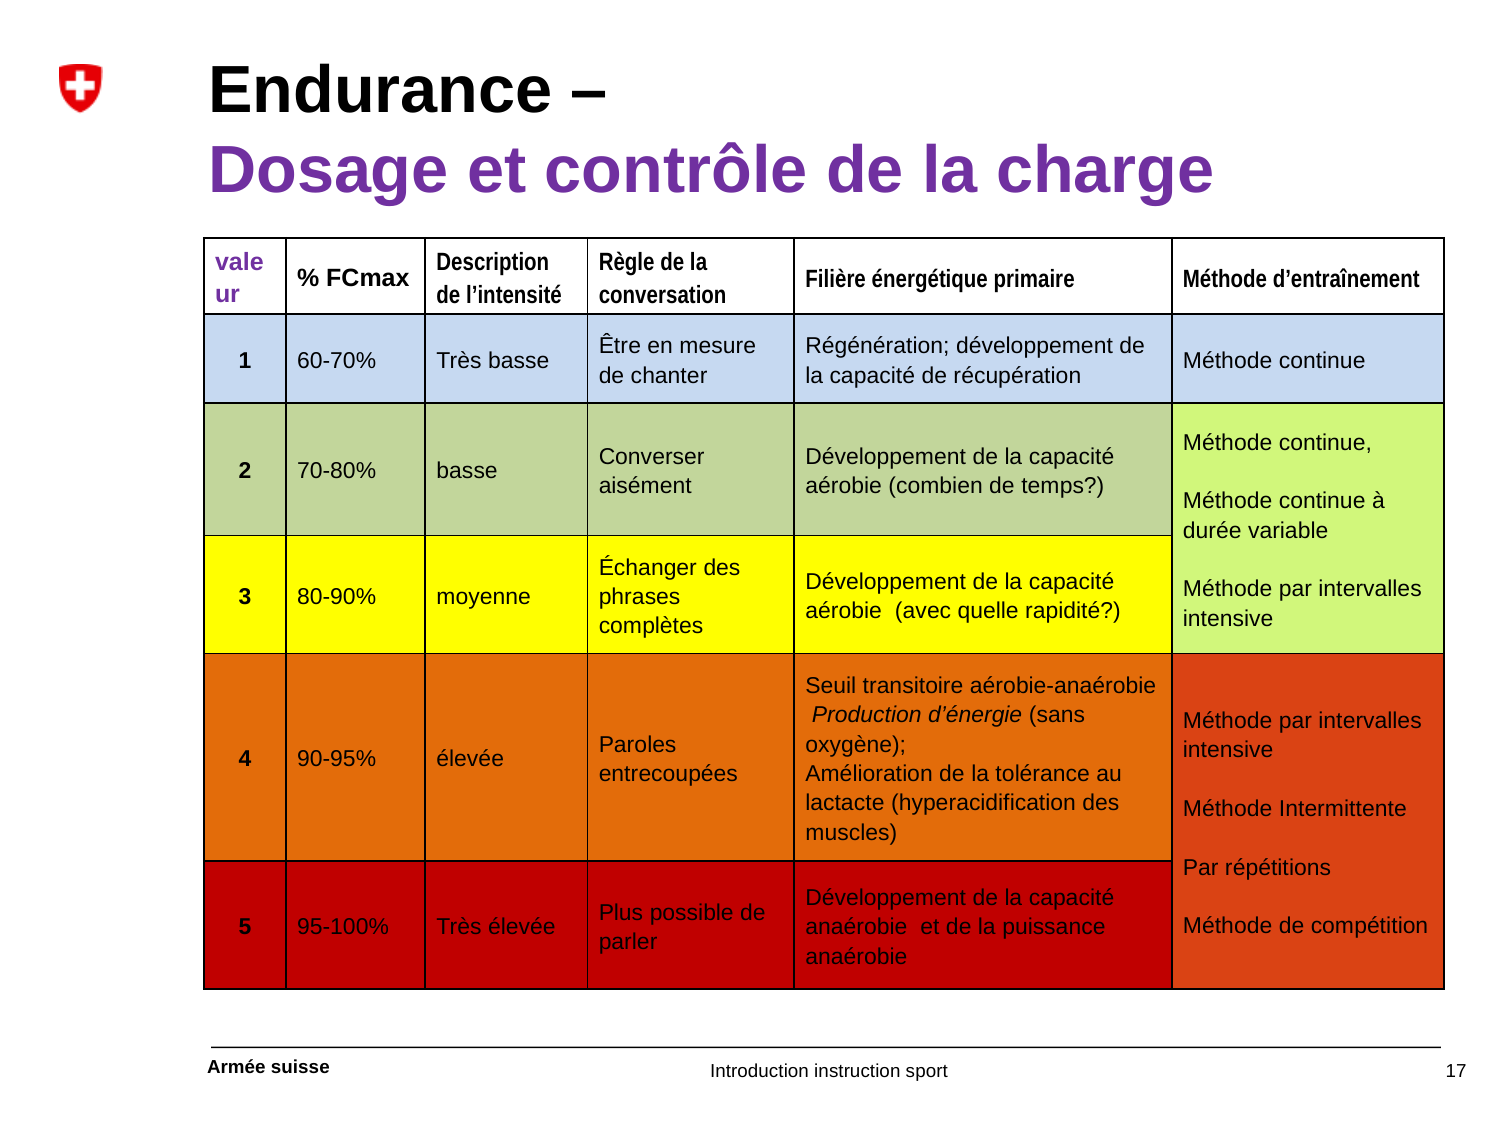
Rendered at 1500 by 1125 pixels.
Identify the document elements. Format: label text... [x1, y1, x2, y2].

table_header % FCmax [287, 239, 424, 313]
picture [59, 64, 103, 114]
table_header Méthode d’entraînement [1173, 239, 1443, 313]
table_cell Régénération; développement de la capacité de récupération [795, 315, 1171, 402]
table_cell Développement de la capacité aérobie (combien de temps?) [795, 404, 1171, 535]
table_cell basse [426, 404, 587, 535]
table_cell Seuil transitoire aérobie-anaérobie Production d’énergie (sans oxygène); Amélioration de la tolérance au lactacte (hyperacidification des muscles) [795, 654, 1171, 860]
table_cell 2 [205, 404, 285, 535]
table_cell Méthode continue, Méthode continue à durée variable Méthode par intervalles intensive [1173, 404, 1443, 653]
table_cell 1 [205, 315, 285, 402]
table_header Description de l’intensité [426, 239, 587, 313]
table_cell Échanger des phrases complètes [588, 536, 793, 653]
table_header Filière énergétique primaire [795, 239, 1171, 313]
title Endurance – Dosage et contrôle de la charge [208, 45, 1432, 208]
table_cell Méthode continue [1173, 315, 1443, 402]
table_cell élevée [426, 654, 587, 860]
table_cell 60-70% [287, 315, 424, 402]
table_cell Être en mesure de chanter [588, 315, 793, 402]
table_cell 95-100% [287, 862, 424, 988]
table_header valeur [205, 239, 285, 313]
table_cell Méthode par intervalles intensive Méthode Intermittente Par répétitions Méthode de compétition [1173, 654, 1443, 988]
table_cell 4 [205, 654, 285, 860]
table_cell Développement de la capacité aérobie (avec quelle rapidité?) [795, 536, 1171, 653]
table_cell Très basse [426, 315, 587, 402]
table_cell Converser aisément [588, 404, 793, 535]
table_cell Développement de la capacité anaérobie et de la puissance anaérobie [795, 862, 1171, 988]
table_cell 90-95% [287, 654, 424, 860]
table_cell Paroles entrecoupées [588, 654, 793, 860]
table_header Règle de la conversation [588, 239, 793, 313]
table_cell Plus possible de parler [588, 862, 793, 988]
table_cell moyenne [426, 536, 587, 653]
table_cell 3 [205, 536, 285, 653]
table_cell Très élevée [426, 862, 587, 988]
table_cell 70-80% [287, 404, 424, 535]
table_cell 5 [205, 862, 285, 988]
table_cell 80-90% [287, 536, 424, 653]
